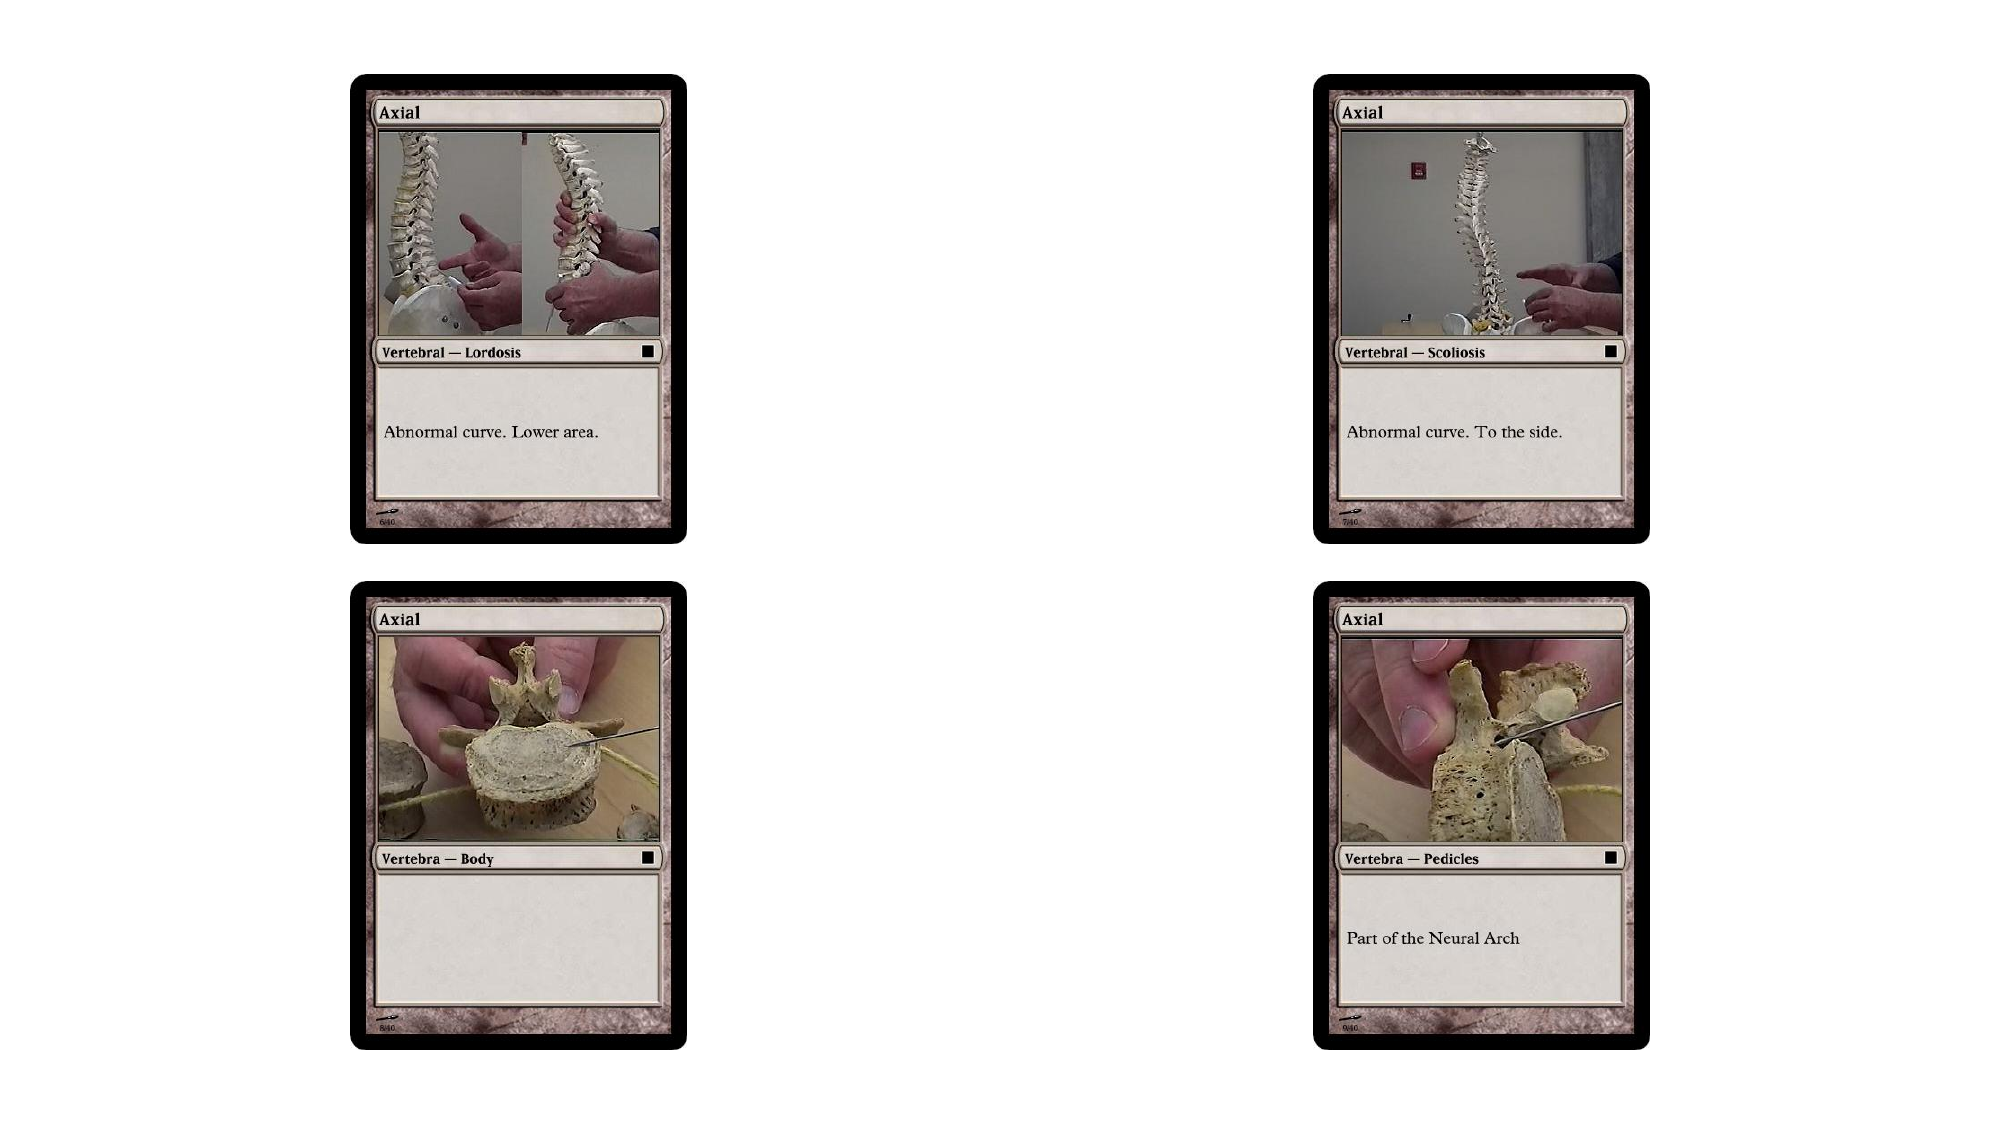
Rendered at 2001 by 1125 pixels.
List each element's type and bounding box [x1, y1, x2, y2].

picture [1312, 581, 1650, 1050]
picture [350, 581, 687, 1050]
picture [350, 74, 687, 544]
picture [1312, 74, 1650, 544]
